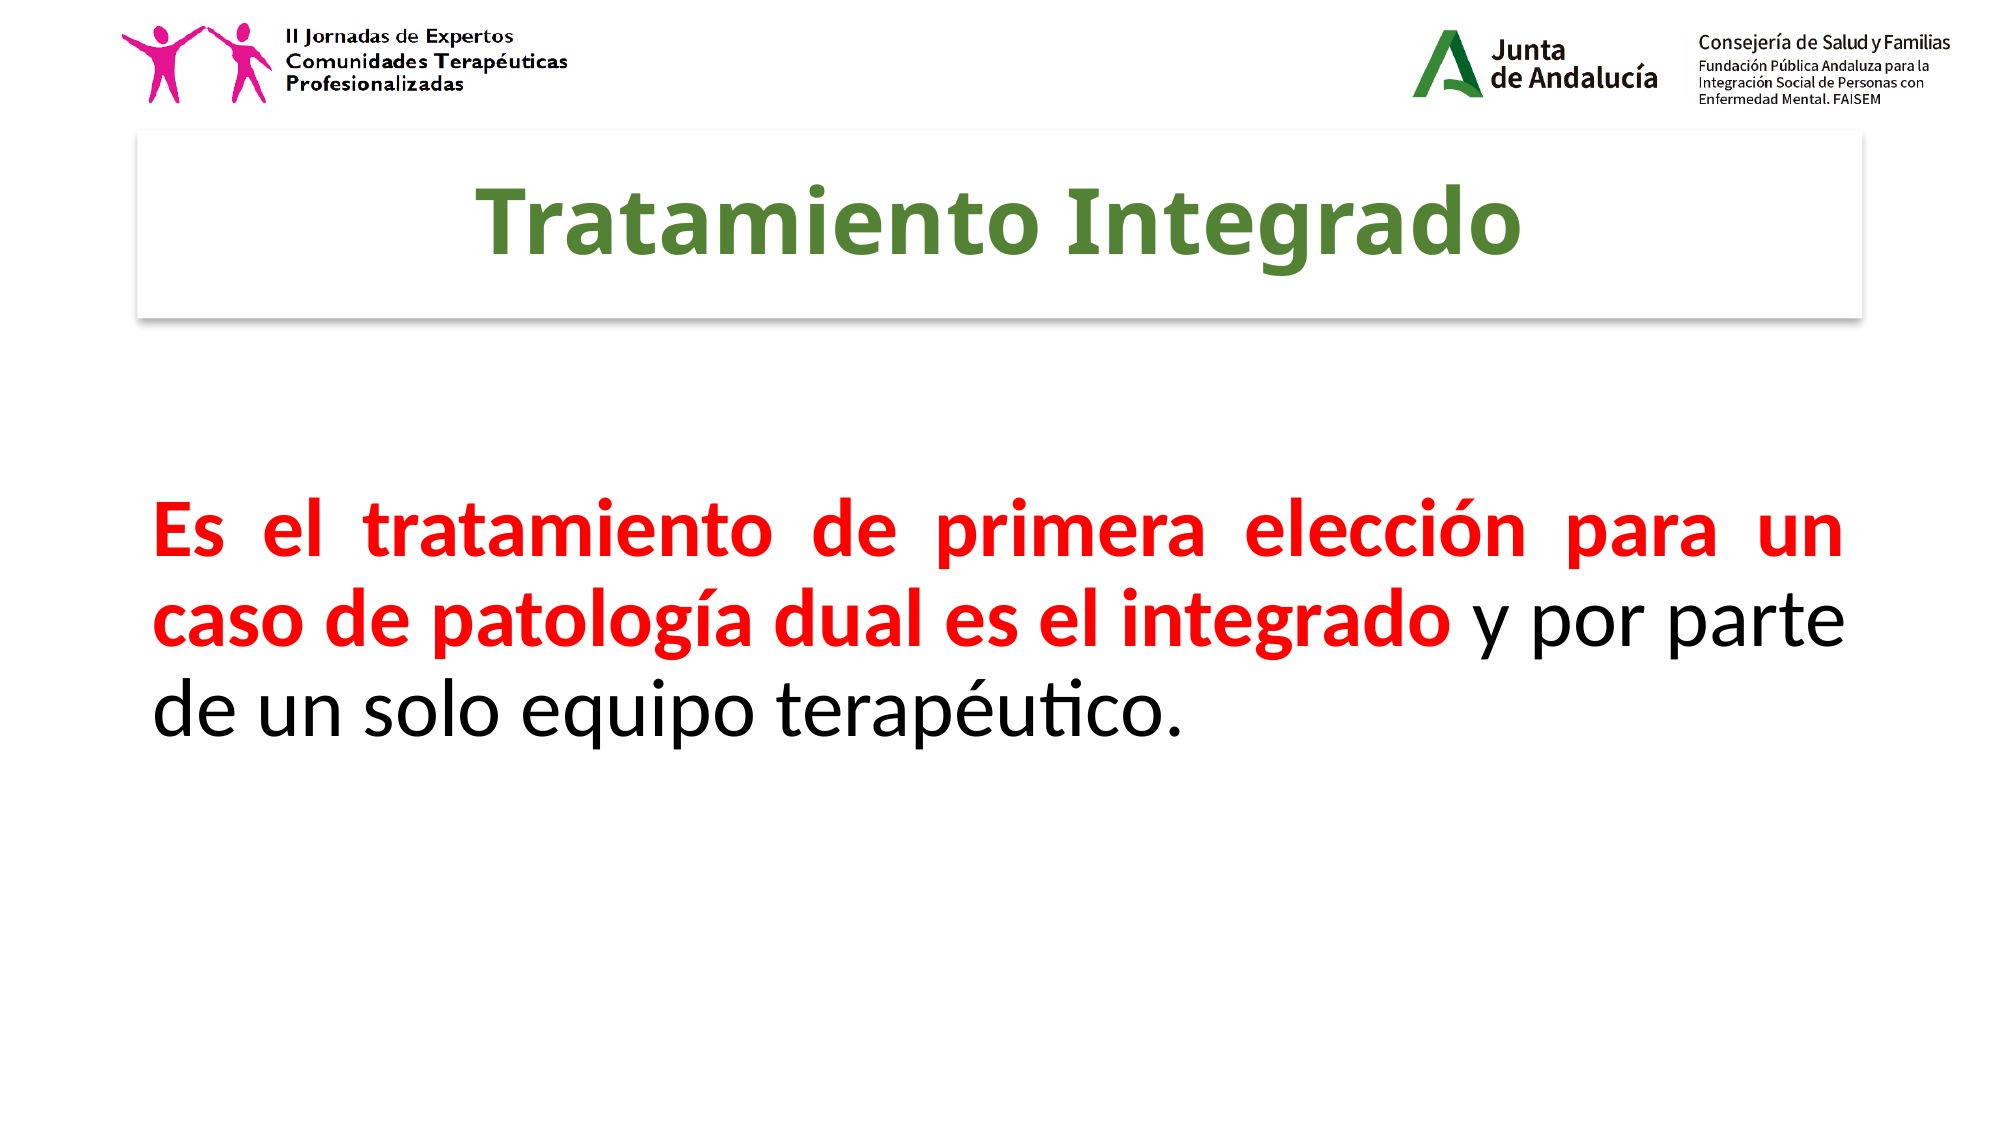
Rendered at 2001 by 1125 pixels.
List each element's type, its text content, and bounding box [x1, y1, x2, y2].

title Tratamiento Integrado [137, 130, 1863, 319]
picture [111, 5, 588, 121]
picture [1412, 30, 1950, 104]
list Es el tratamiento de primera elección para un caso de patología dual es el integrado y por parte de un solo equipo terapéutico. [137, 356, 1863, 995]
